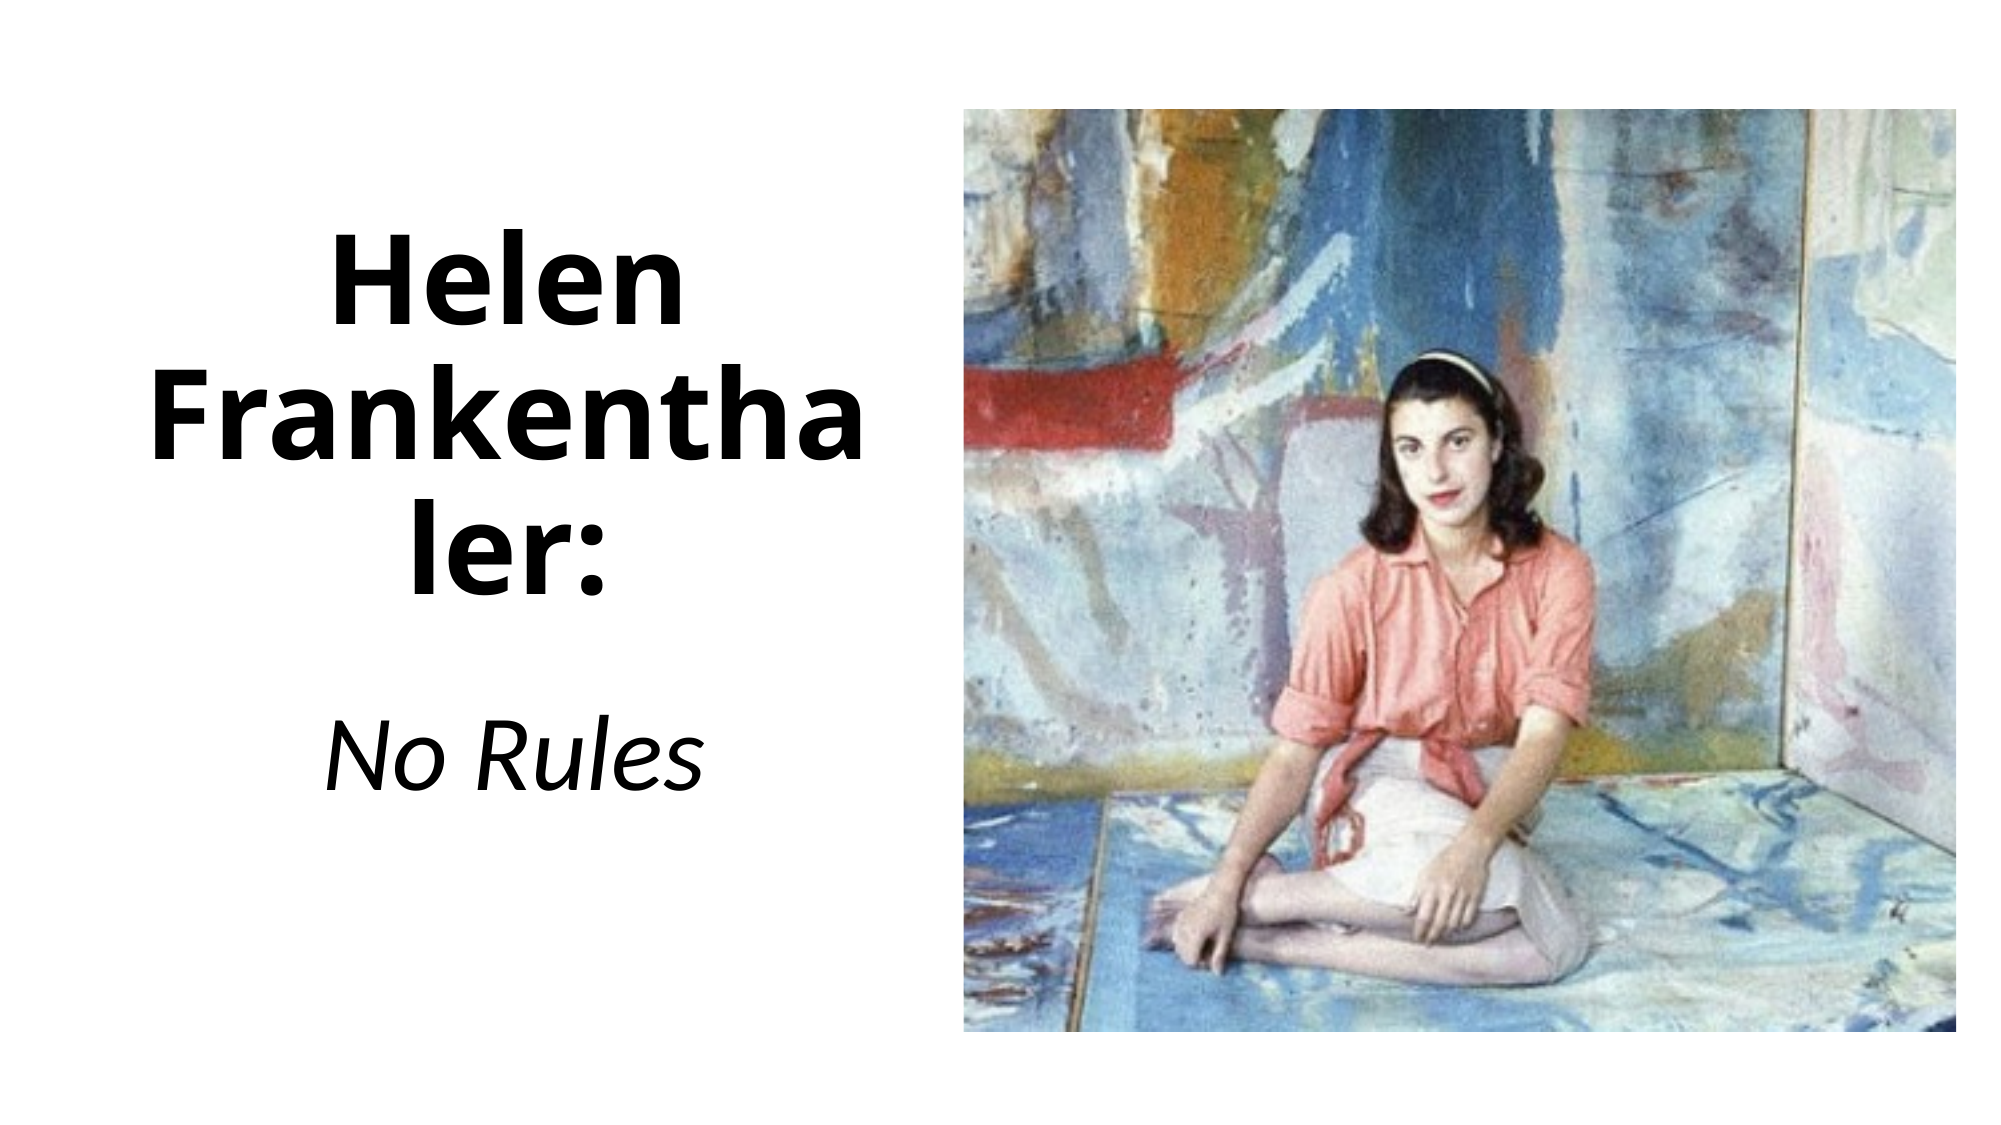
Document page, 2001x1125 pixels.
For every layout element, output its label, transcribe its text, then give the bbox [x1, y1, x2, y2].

subtitle No Rules [186, 689, 843, 962]
title Helen Frankenthaler: [127, 206, 888, 629]
picture [963, 109, 1957, 1032]
